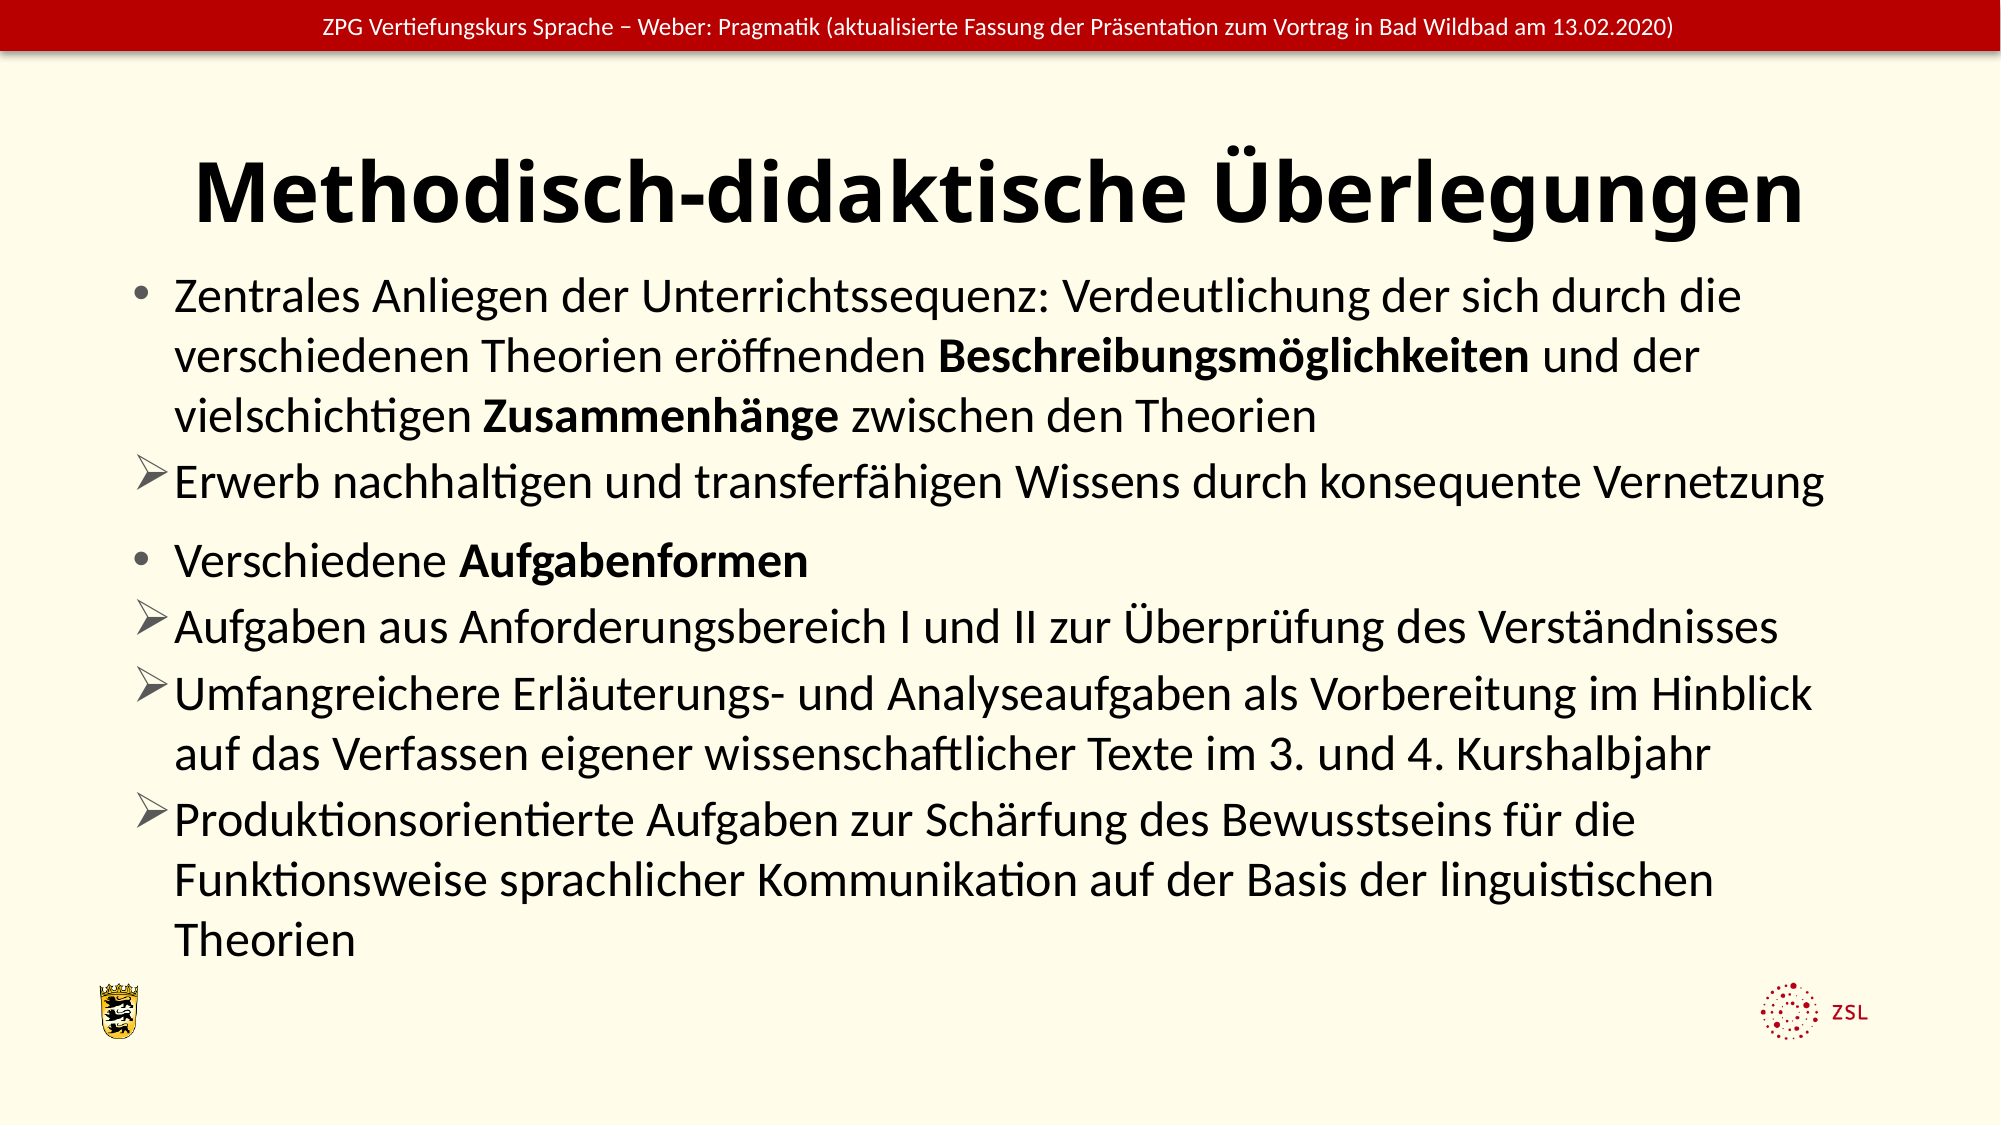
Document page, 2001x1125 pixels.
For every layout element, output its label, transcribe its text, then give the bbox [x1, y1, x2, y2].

picture [98, 981, 140, 1041]
picture [1746, 988, 1882, 1054]
title Methodisch-didaktische Überlegungen [99, 101, 1900, 277]
list Zentrales Anliegen der Unterrichtssequenz: Verdeutlichung der sich durch die verschiedenen Theorien eröffnenden Beschreibungsmöglichkeiten und der vielschichtigen Zusammenhänge zwischen den Theorien Erwerb nachhaltigen und transferfähigen Wissens durch konsequente Vernetzung Verschiedene Aufgabenformen Aufgaben aus Anforderungsbereich I und II zur Überprüfung des Verständnisses Umfangreichere Erläuterungs- und Analyseaufgaben als Vorbereitung im Hinblick auf das Verfassen eigener wissenschaftlicher Texte im 3. und 4. Kurshalbjahr Produktionsorientierte Aufgaben zur Schärfung des Bewusstseins für die Funktionsweise sprachlicher Kommunikation auf der Basis der linguistischen Theorien [99, 277, 1900, 988]
